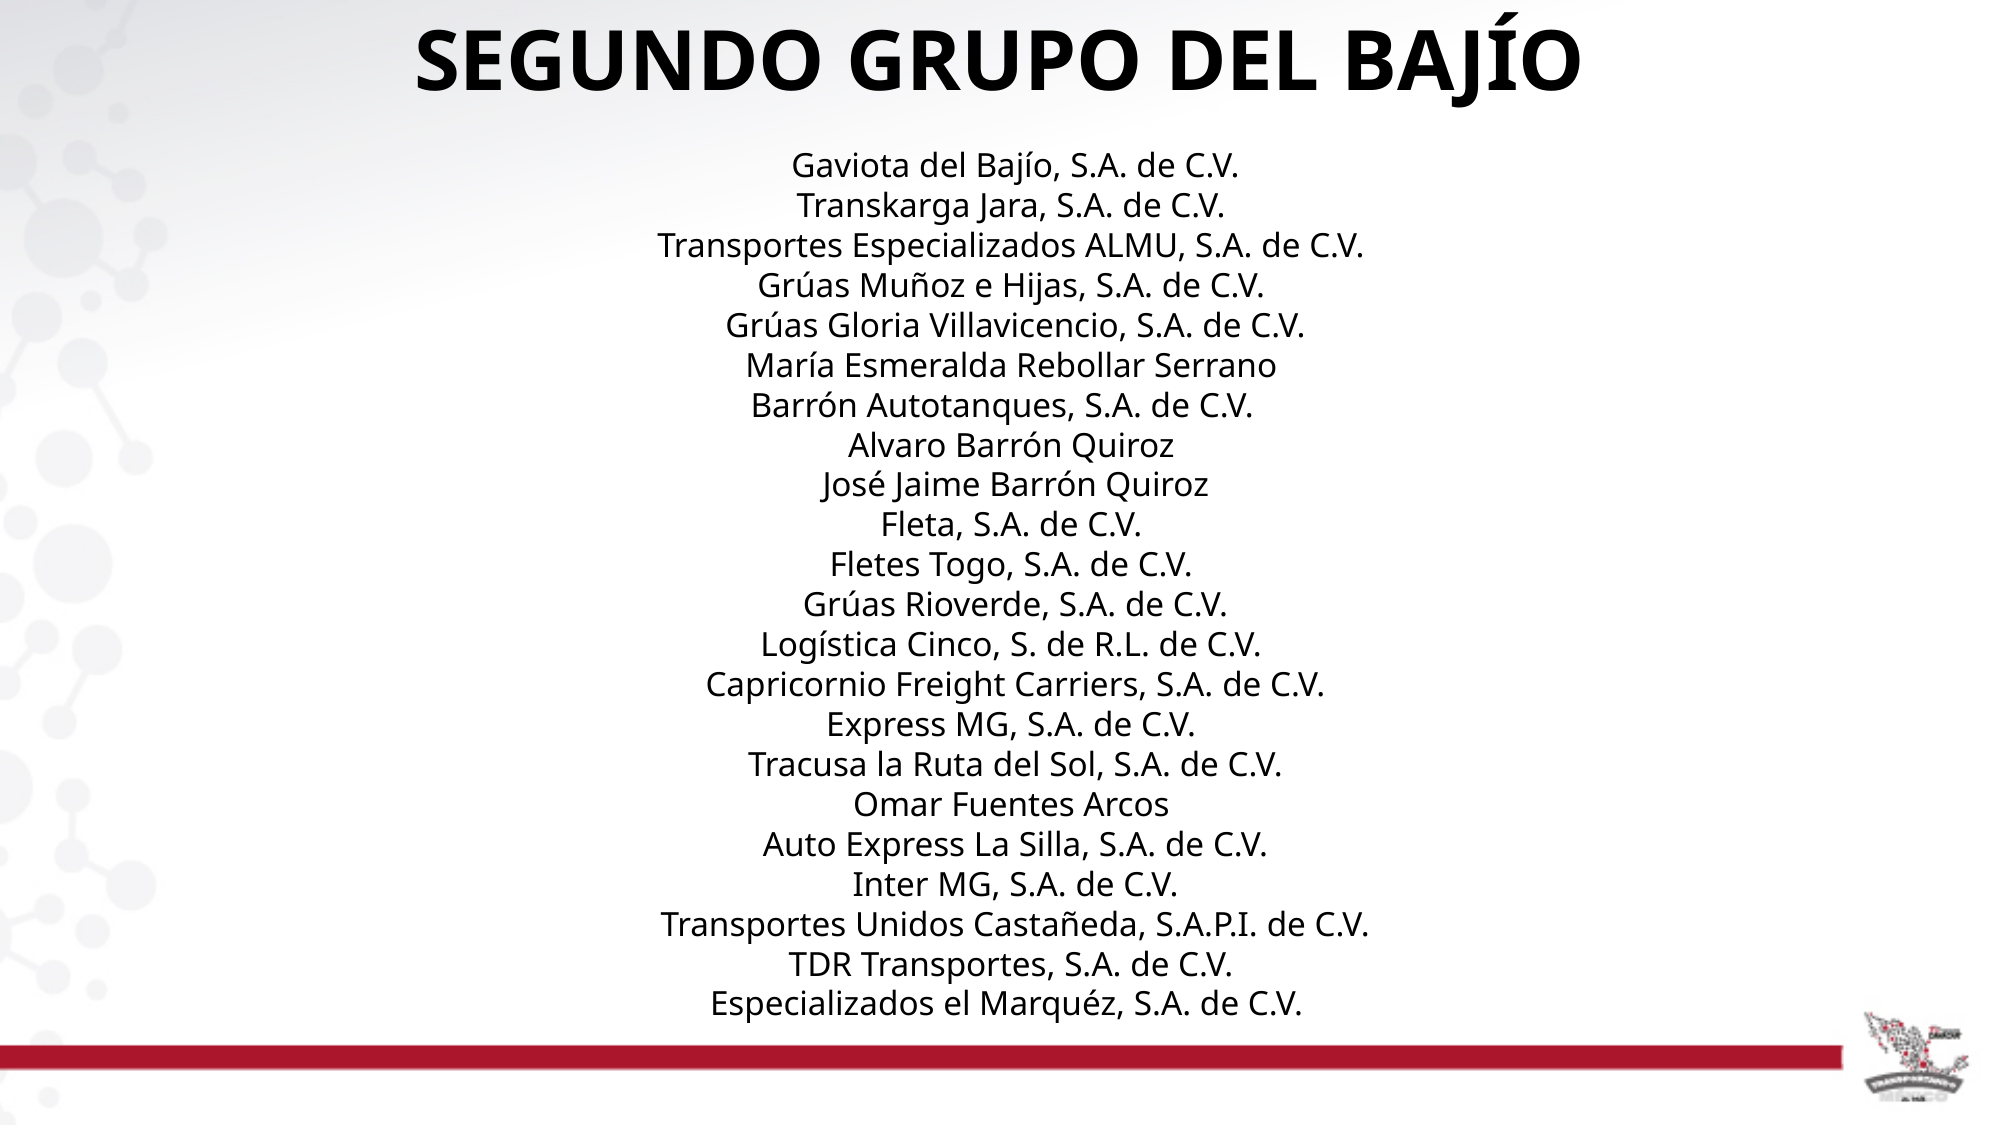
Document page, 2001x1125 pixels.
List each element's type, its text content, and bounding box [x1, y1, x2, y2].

text_box Gaviota del Bajío, S.A. de C.V. Transkarga Jara, S.A. de C.V. Transportes Especializados ALMU, S.A. de C.V. Grúas Muñoz e Hijas, S.A. de C.V. Grúas Gloria Villavicencio, S.A. de C.V. María Esmeralda Rebollar Serrano Barrón Autotanques, S.A. de C.V. Alvaro Barrón Quiroz José Jaime Barrón Quiroz Fleta, S.A. de C.V. Fletes Togo, S.A. de C.V. Grúas Rioverde, S.A. de C.V. Logística Cinco, S. de R.L. de C.V. Capricornio Freight Carriers, S.A. de C.V. Express MG, S.A. de C.V. Tracusa la Ruta del Sol, S.A. de C.V. Omar Fuentes Arcos Auto Express La Silla, S.A. de C.V. Inter MG, S.A. de C.V. Transportes Unidos Castañeda, S.A.P.I. de C.V. TDR Transportes, S.A. de C.V. Especializados el Marquéz, S.A. de C.V. [74, 136, 1958, 1030]
picture [0, 115, 2000, 1125]
text_box SEGUNDO GRUPO DEL BAJÍO [0, 0, 2000, 115]
